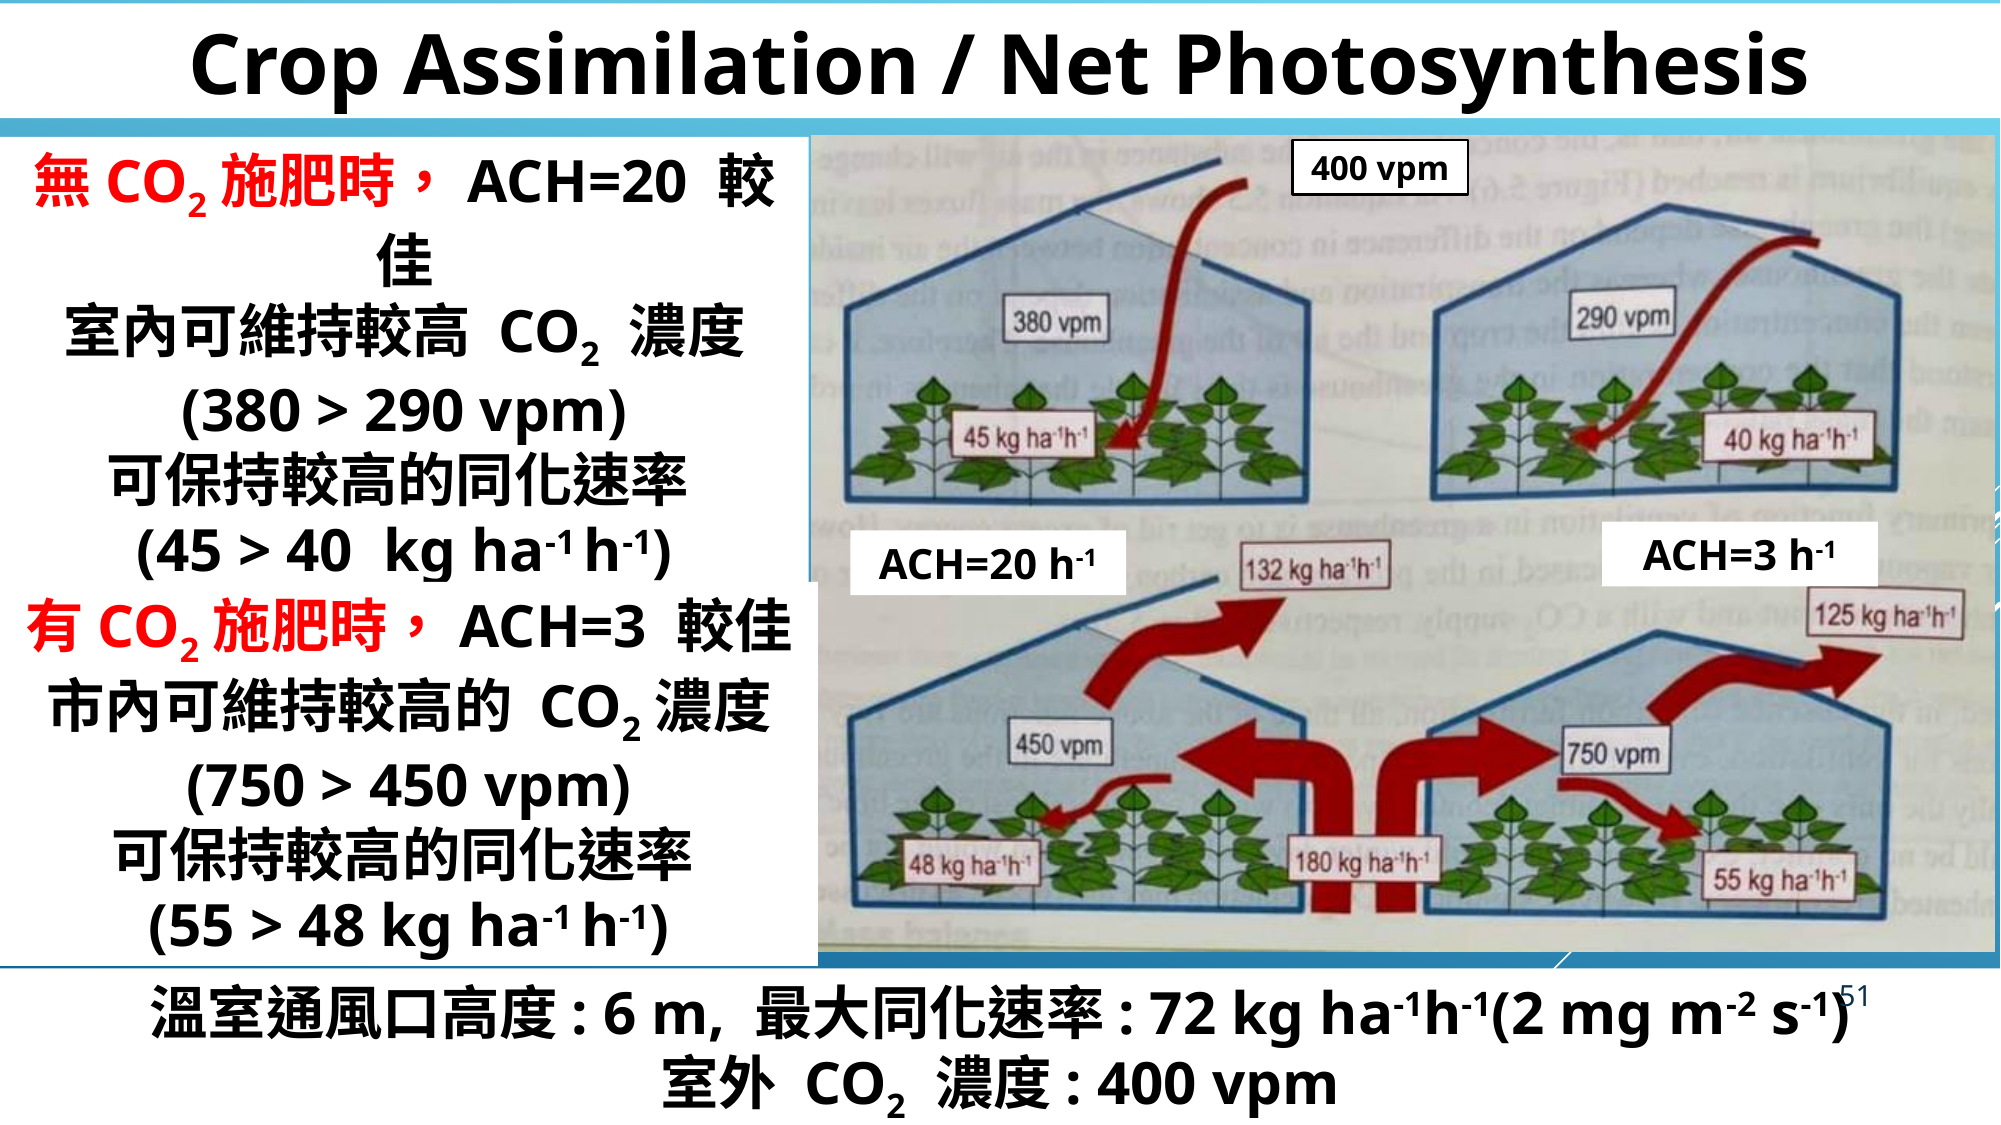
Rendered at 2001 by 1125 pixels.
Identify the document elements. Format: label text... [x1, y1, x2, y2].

slide_number 51 [1700, 952, 1888, 1025]
text_box 無CO2施肥時，ACH=20 較佳 室內可維持較高 CO2 濃度 (380 > 290 vpm) 可保持較高的同化速率 (45 > 40 kg ha-1 h-1) [0, 136, 809, 581]
text_box Crop Assimilation / Net Photosynthesis [0, 3, 2000, 119]
text_box 溫室通風口高度: 6 m, 最大同化速率: 72 kg ha-1h-1(2 mg m-2 s-1) 室外 CO2 濃度: 400 vpm [0, 968, 2000, 1125]
picture [811, 135, 1995, 952]
text_box 有CO2施肥時，ACH=3 較佳 市內可維持較高的 CO2濃度 (750 > 450 vpm) 可保持較高的同化速率 (55 > 48 kg ha-1 h-1) [0, 581, 818, 966]
